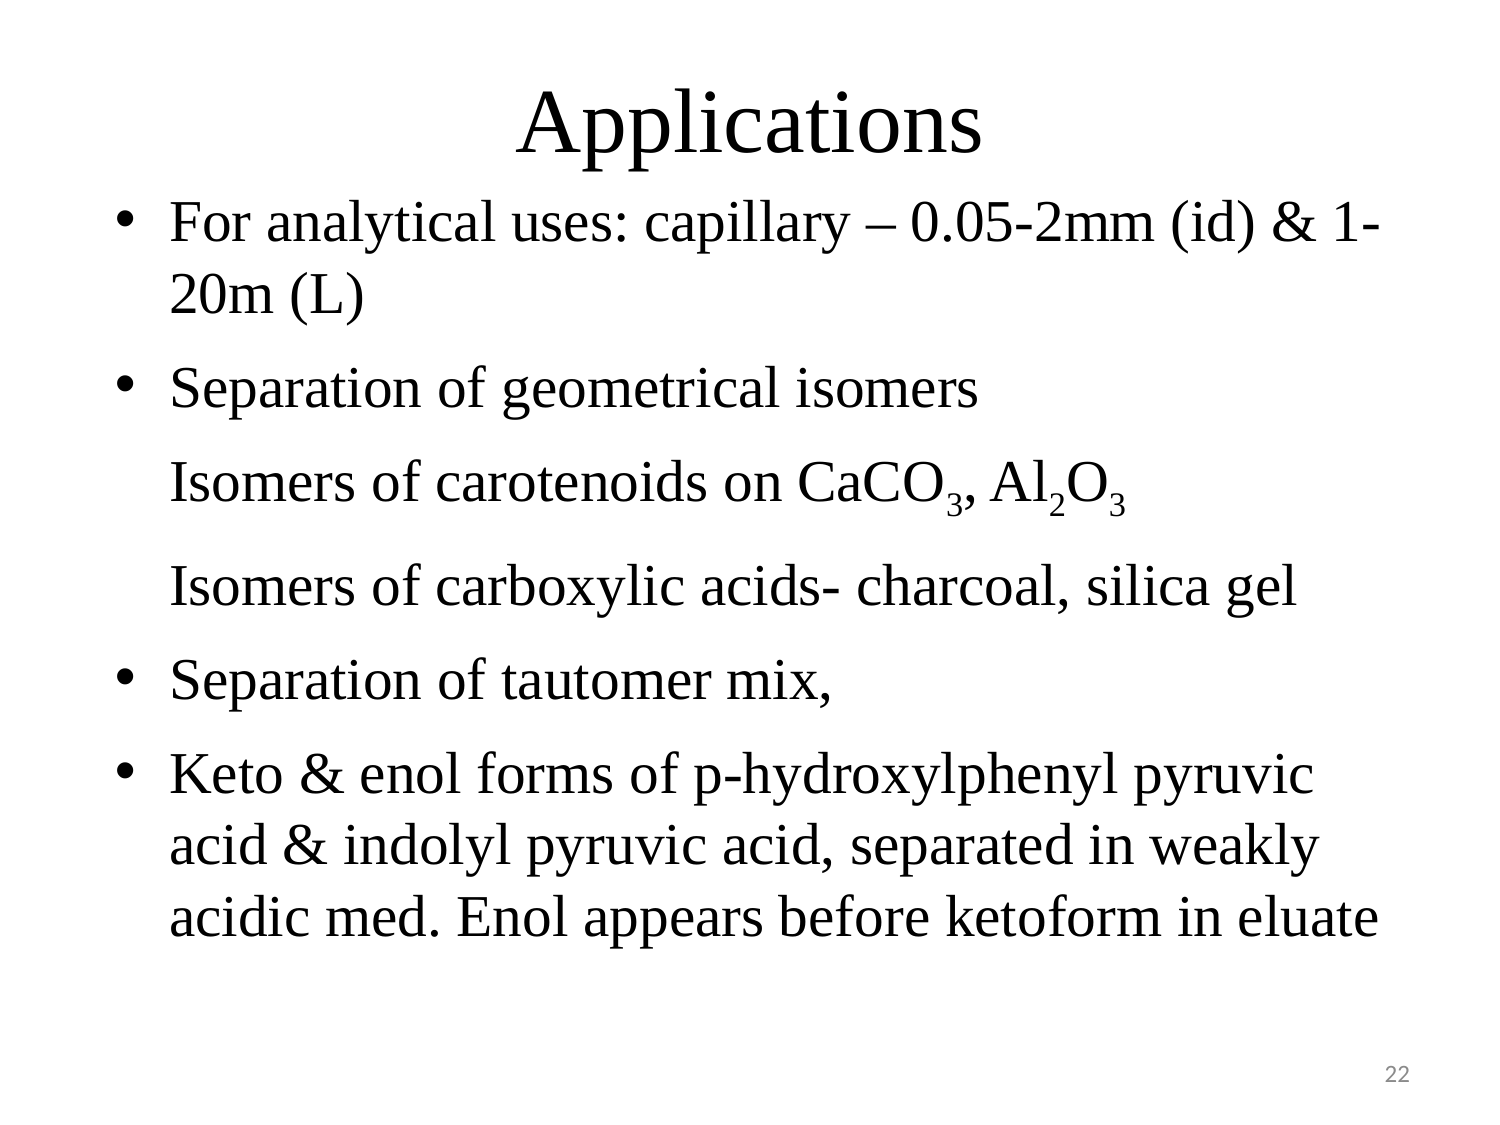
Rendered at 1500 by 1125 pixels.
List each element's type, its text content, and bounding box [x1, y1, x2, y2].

slide_number 22 [1074, 1042, 1425, 1103]
title Applications [75, 50, 1425, 183]
list For analytical uses: capillary – 0.05-2mm (id) & 1-20m (L) Separation of geometrical isomers Isomers of carotenoids on CaCO3, Al2O3 Isomers of carboxylic acids- charcoal, silica gel Separation of tautomer mix, Keto & enol forms of p-hydroxylphenyl pyruvic acid & indolyl pyruvic acid, separated in weakly acidic med. Enol appears before ketoform in eluate [99, 174, 1400, 1025]
